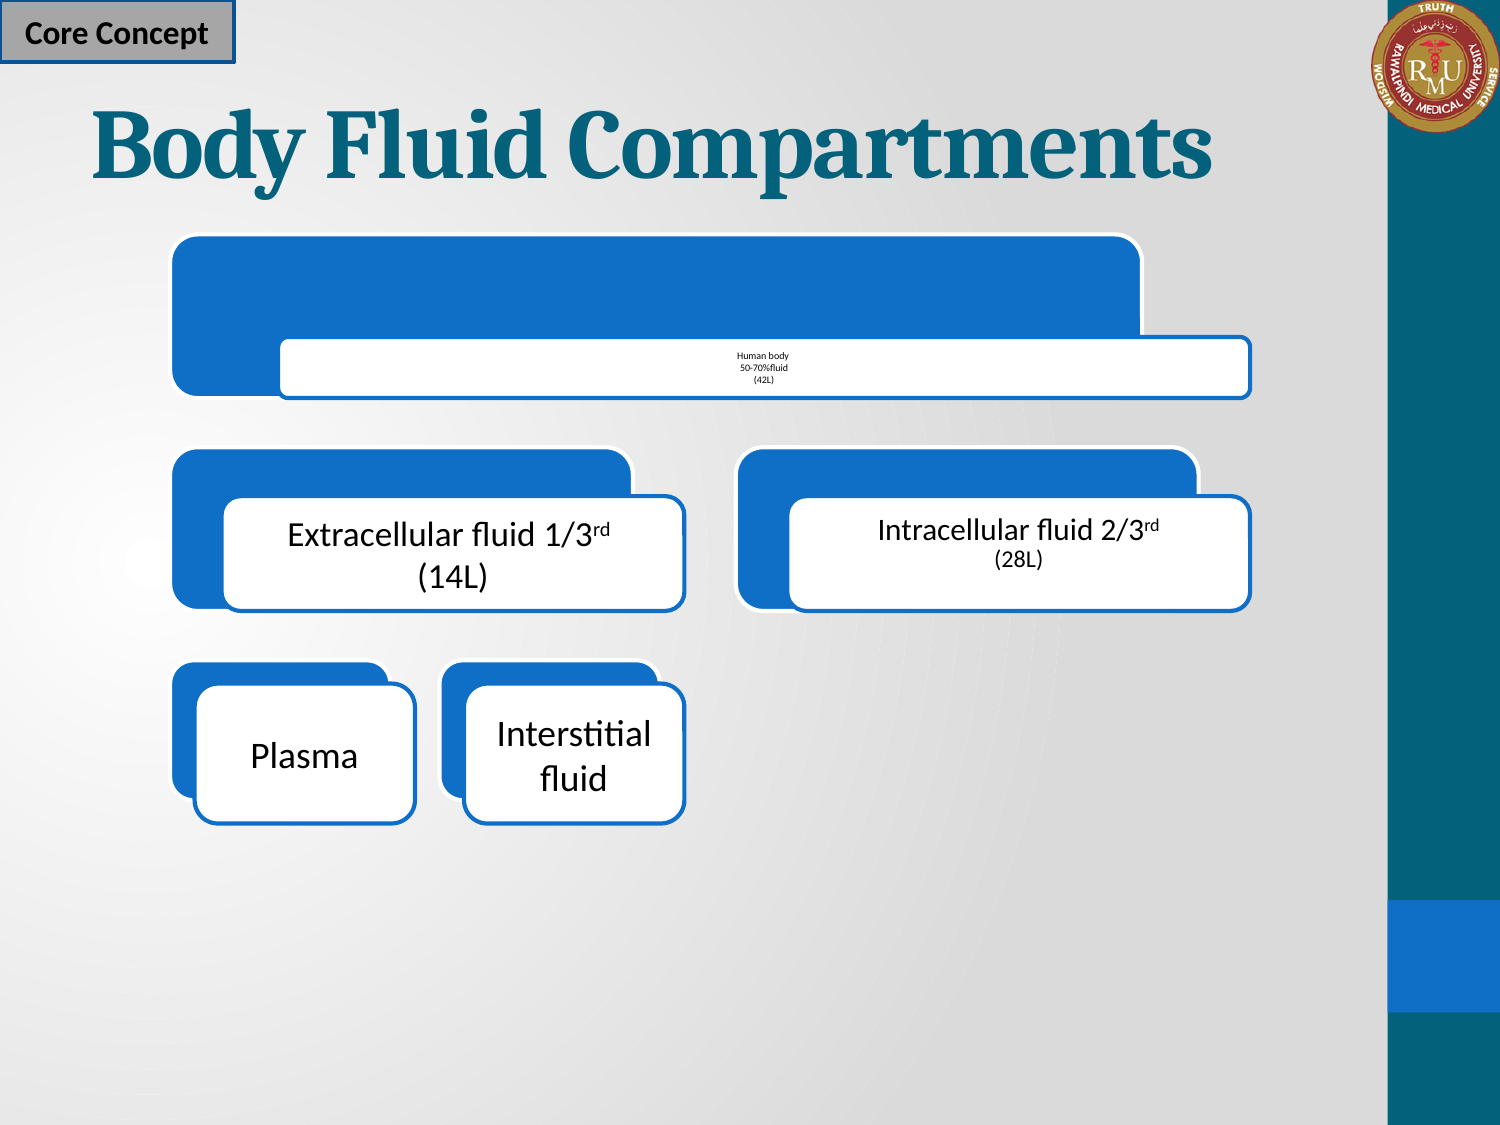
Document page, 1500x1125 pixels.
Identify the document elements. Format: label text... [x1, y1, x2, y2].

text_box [34, 233, 1386, 1038]
text_box Core Concept [0, 0, 236, 64]
picture [1370, 0, 1500, 133]
title Body Fluid Compartments [75, 45, 1325, 226]
